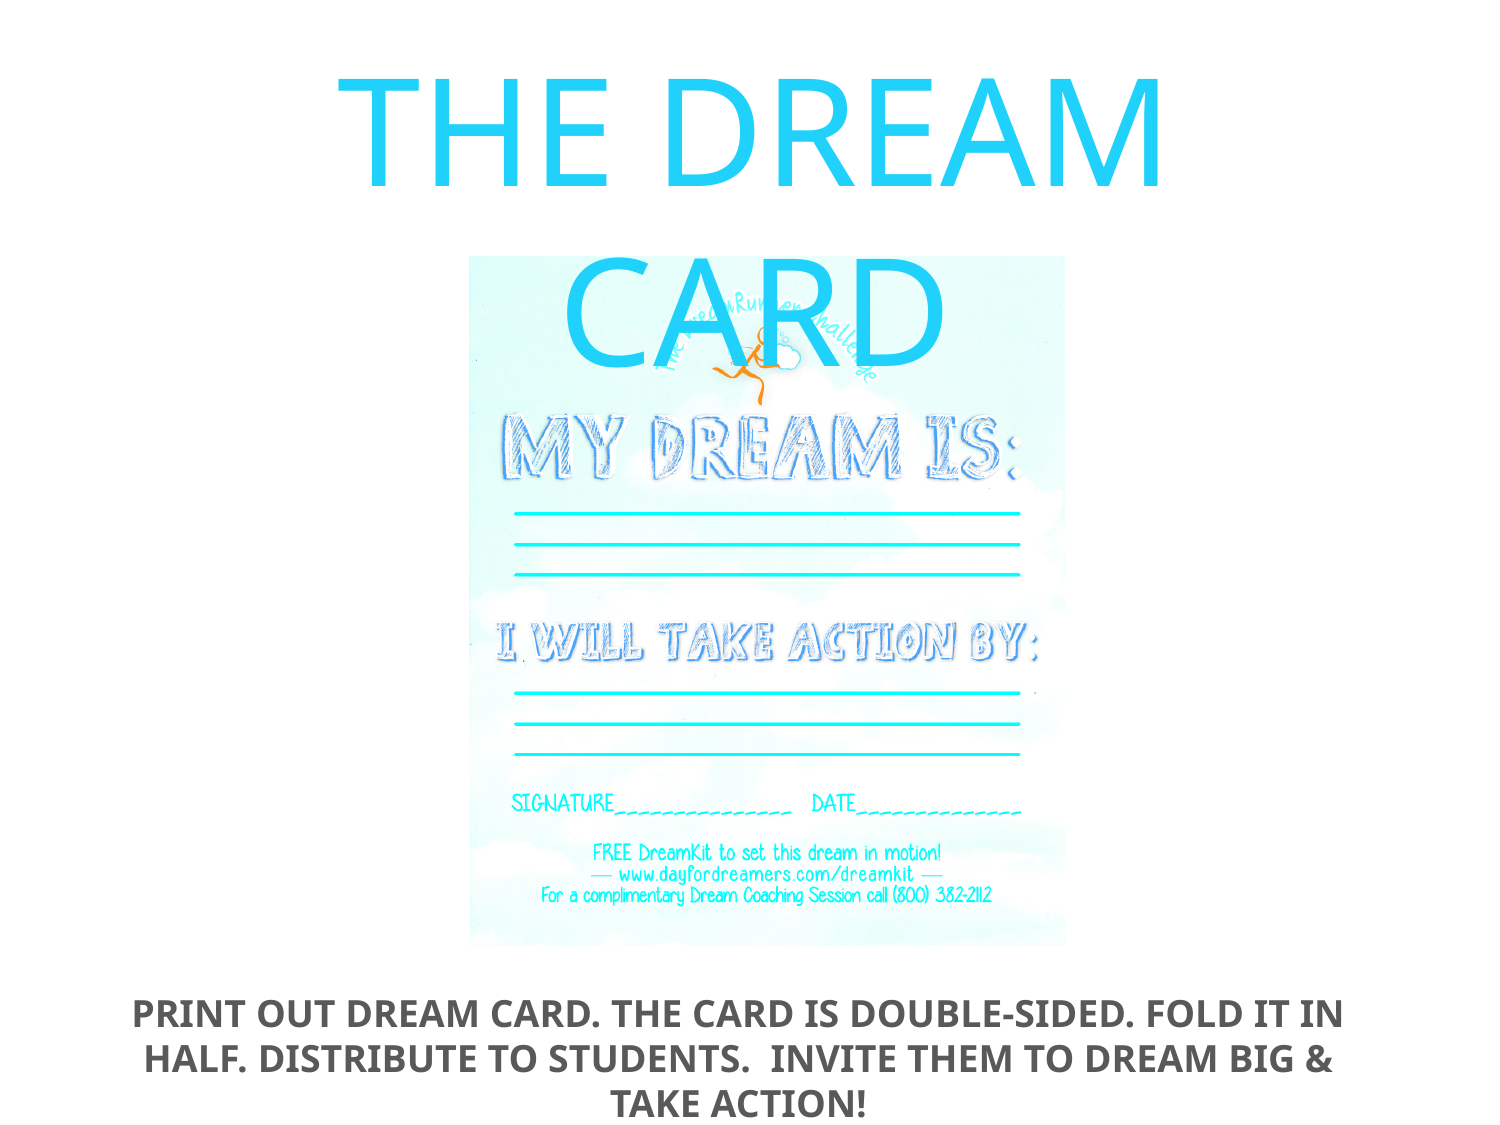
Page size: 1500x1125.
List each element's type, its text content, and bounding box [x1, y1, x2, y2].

picture [469, 256, 1065, 946]
text_box PRINT OUT DREAM CARD. THE CARD IS DOUBLE-SIDED. FOLD IT IN HALF. DISTRIBUTE TO STUDENTS. INVITE THEM TO DREAM BIG & TAKE ACTION! [106, 982, 1371, 1125]
text_box THE DREAM CARD [148, 29, 1362, 404]
